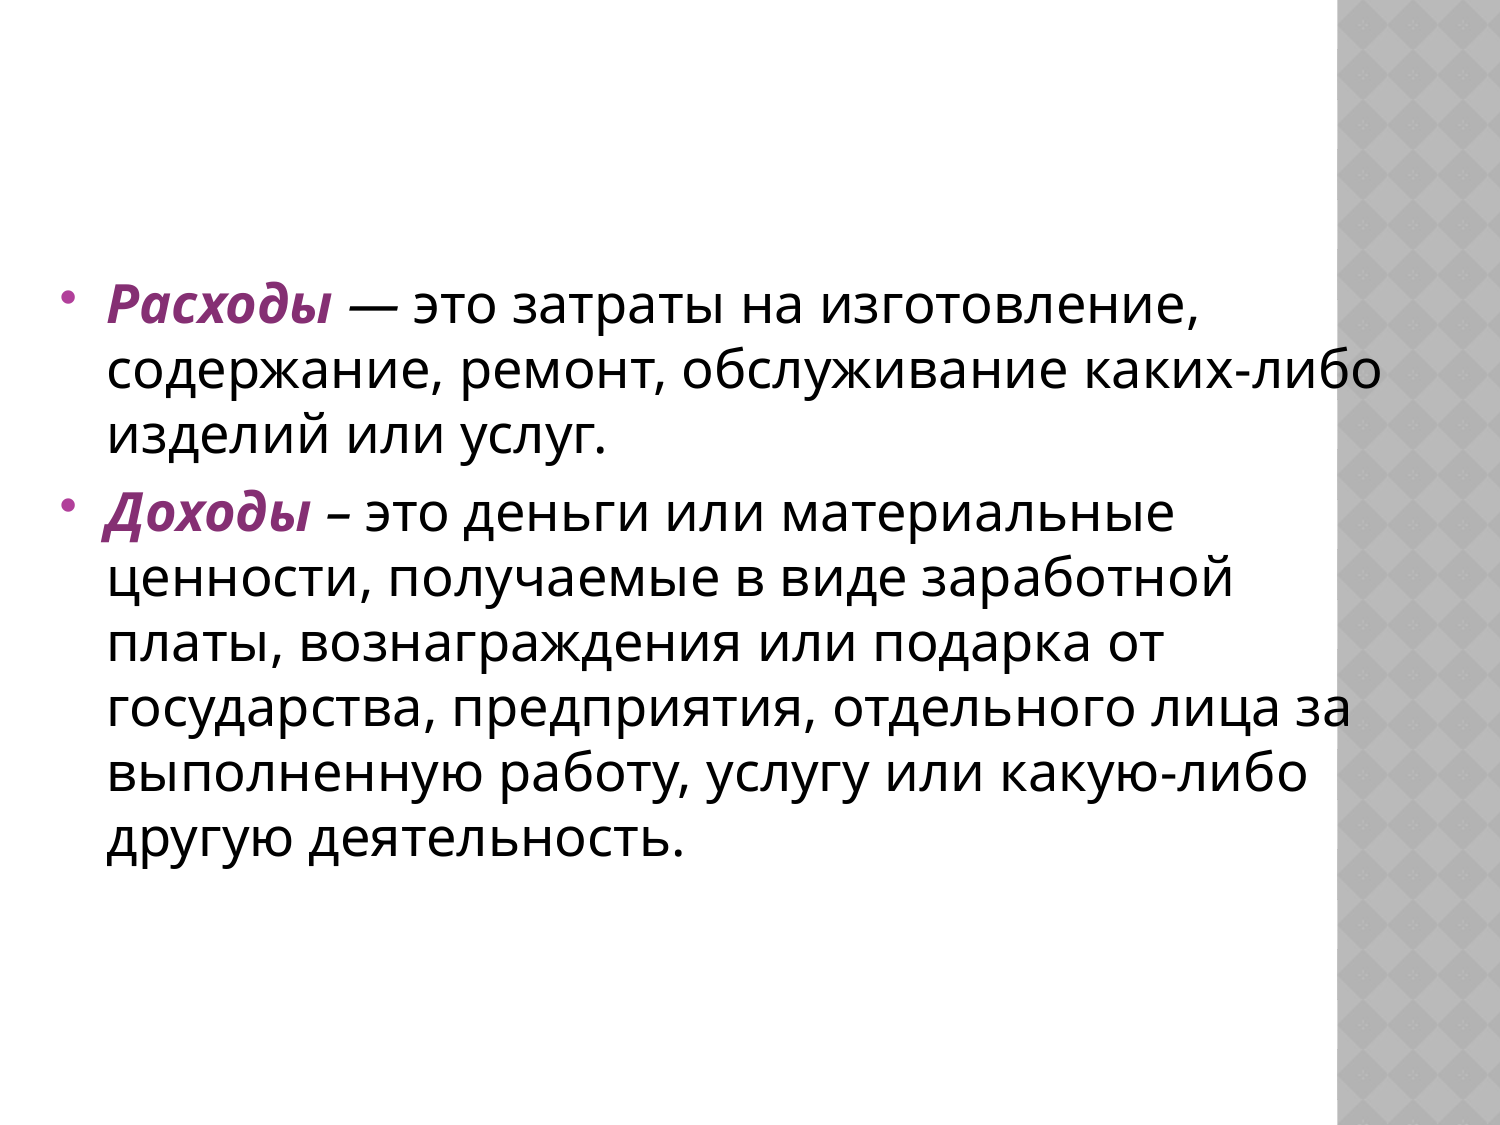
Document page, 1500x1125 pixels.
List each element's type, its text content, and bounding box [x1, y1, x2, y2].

list Расходы — это затраты на изготовление, содержание, ремонт, обслуживание каких-либо изделий или услуг. Доходы – это деньги или материальные ценности, получаемые в виде заработной платы, вознаграждения или подарка от государства, предприятия, отдельного лица за выполненную работу, услугу или какую-либо другую деятельность. [46, 262, 1418, 1067]
